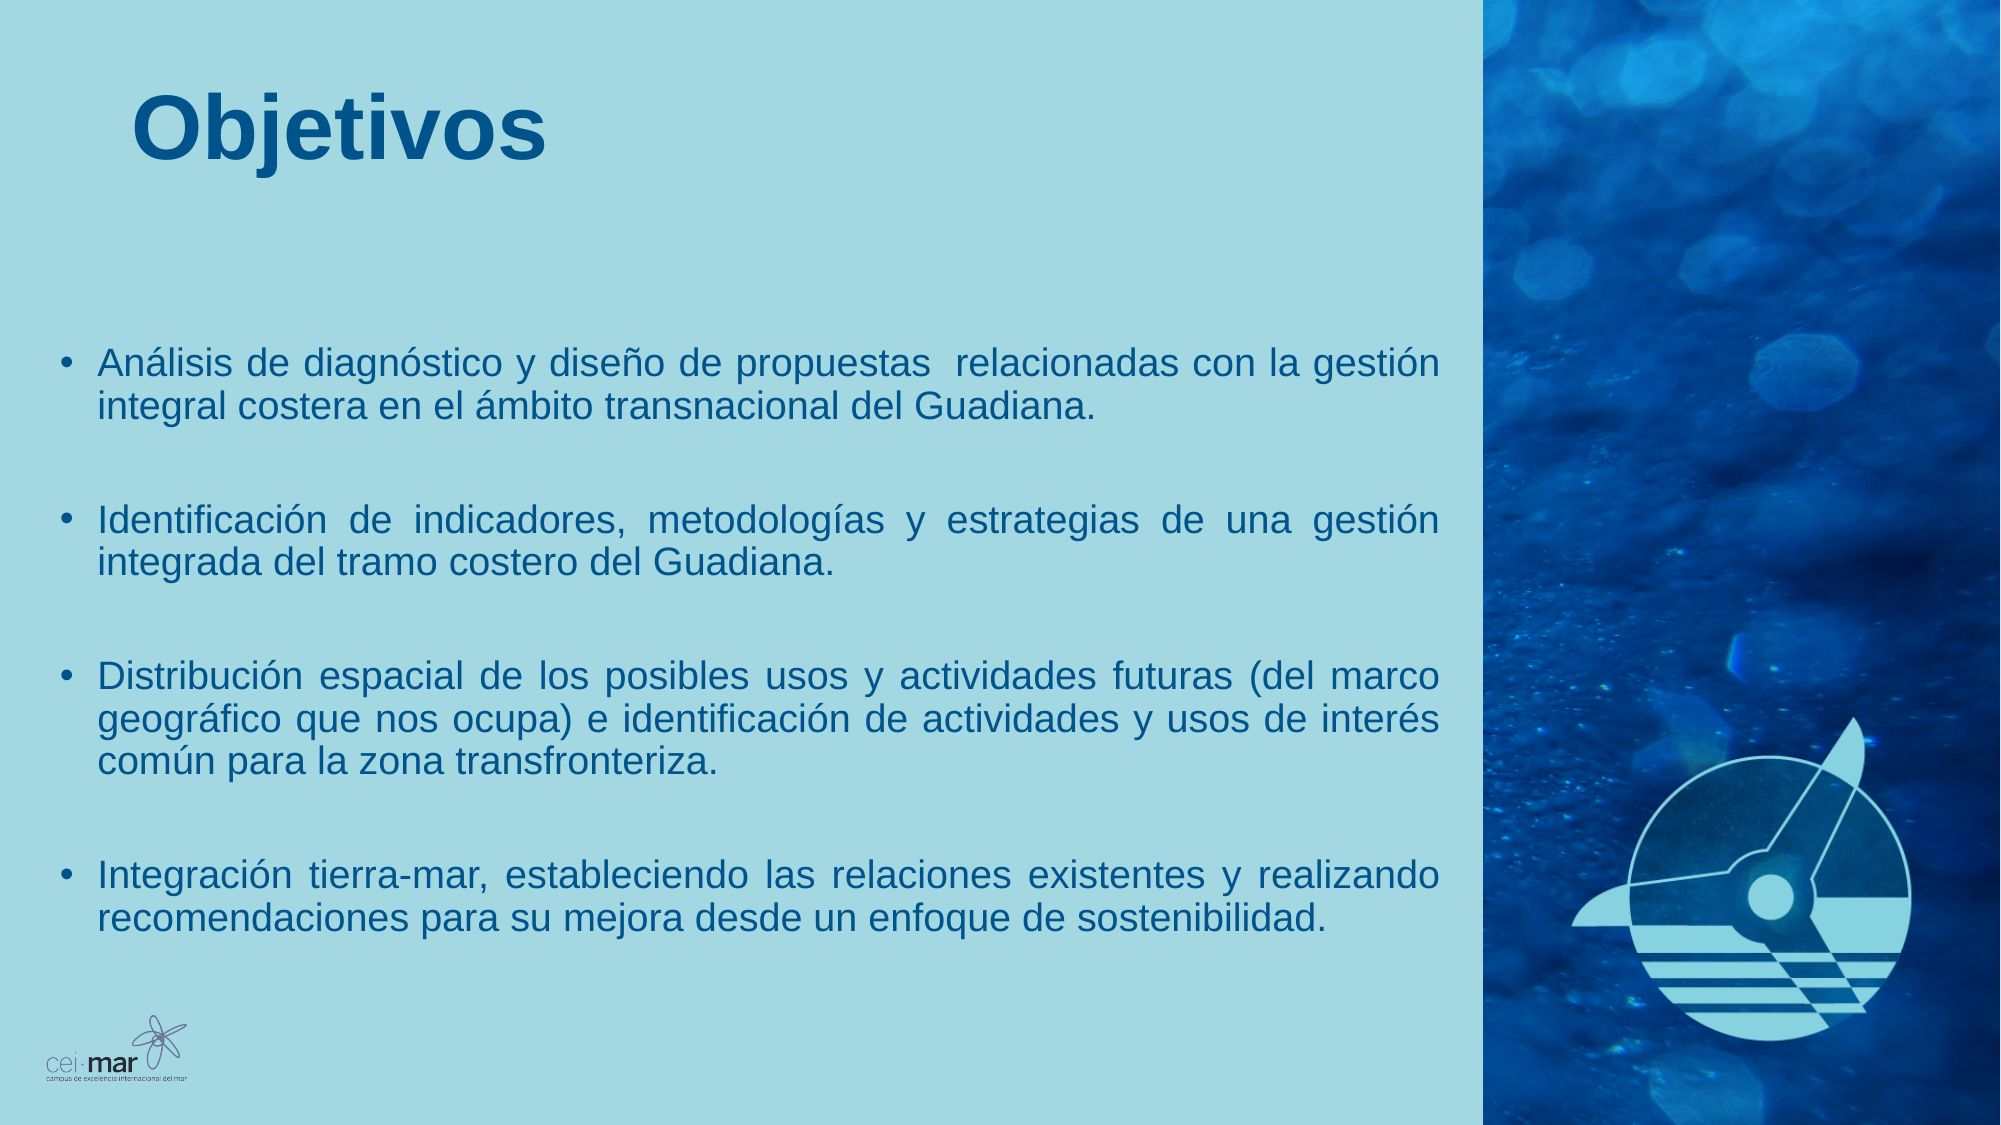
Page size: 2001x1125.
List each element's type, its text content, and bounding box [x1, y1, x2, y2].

list Análisis de diagnóstico y diseño de propuestas relacionadas con la gestión integral costera en el ámbito transnacional del Guadiana. Identificación de indicadores, metodologías y estrategias de una gestión integrada del tramo costero del Guadiana. Distribución espacial de los posibles usos y actividades futuras (del marco geográfico que nos ocupa) e identificación de actividades y usos de interés común para la zona transfronteriza. Integración tierra-mar, estableciendo las relaciones existentes y realizando recomendaciones para su mejora desde un enfoque de sostenibilidad. [45, 273, 1457, 953]
title Objetivos [116, 21, 1331, 239]
picture [0, 0, 2001, 1125]
